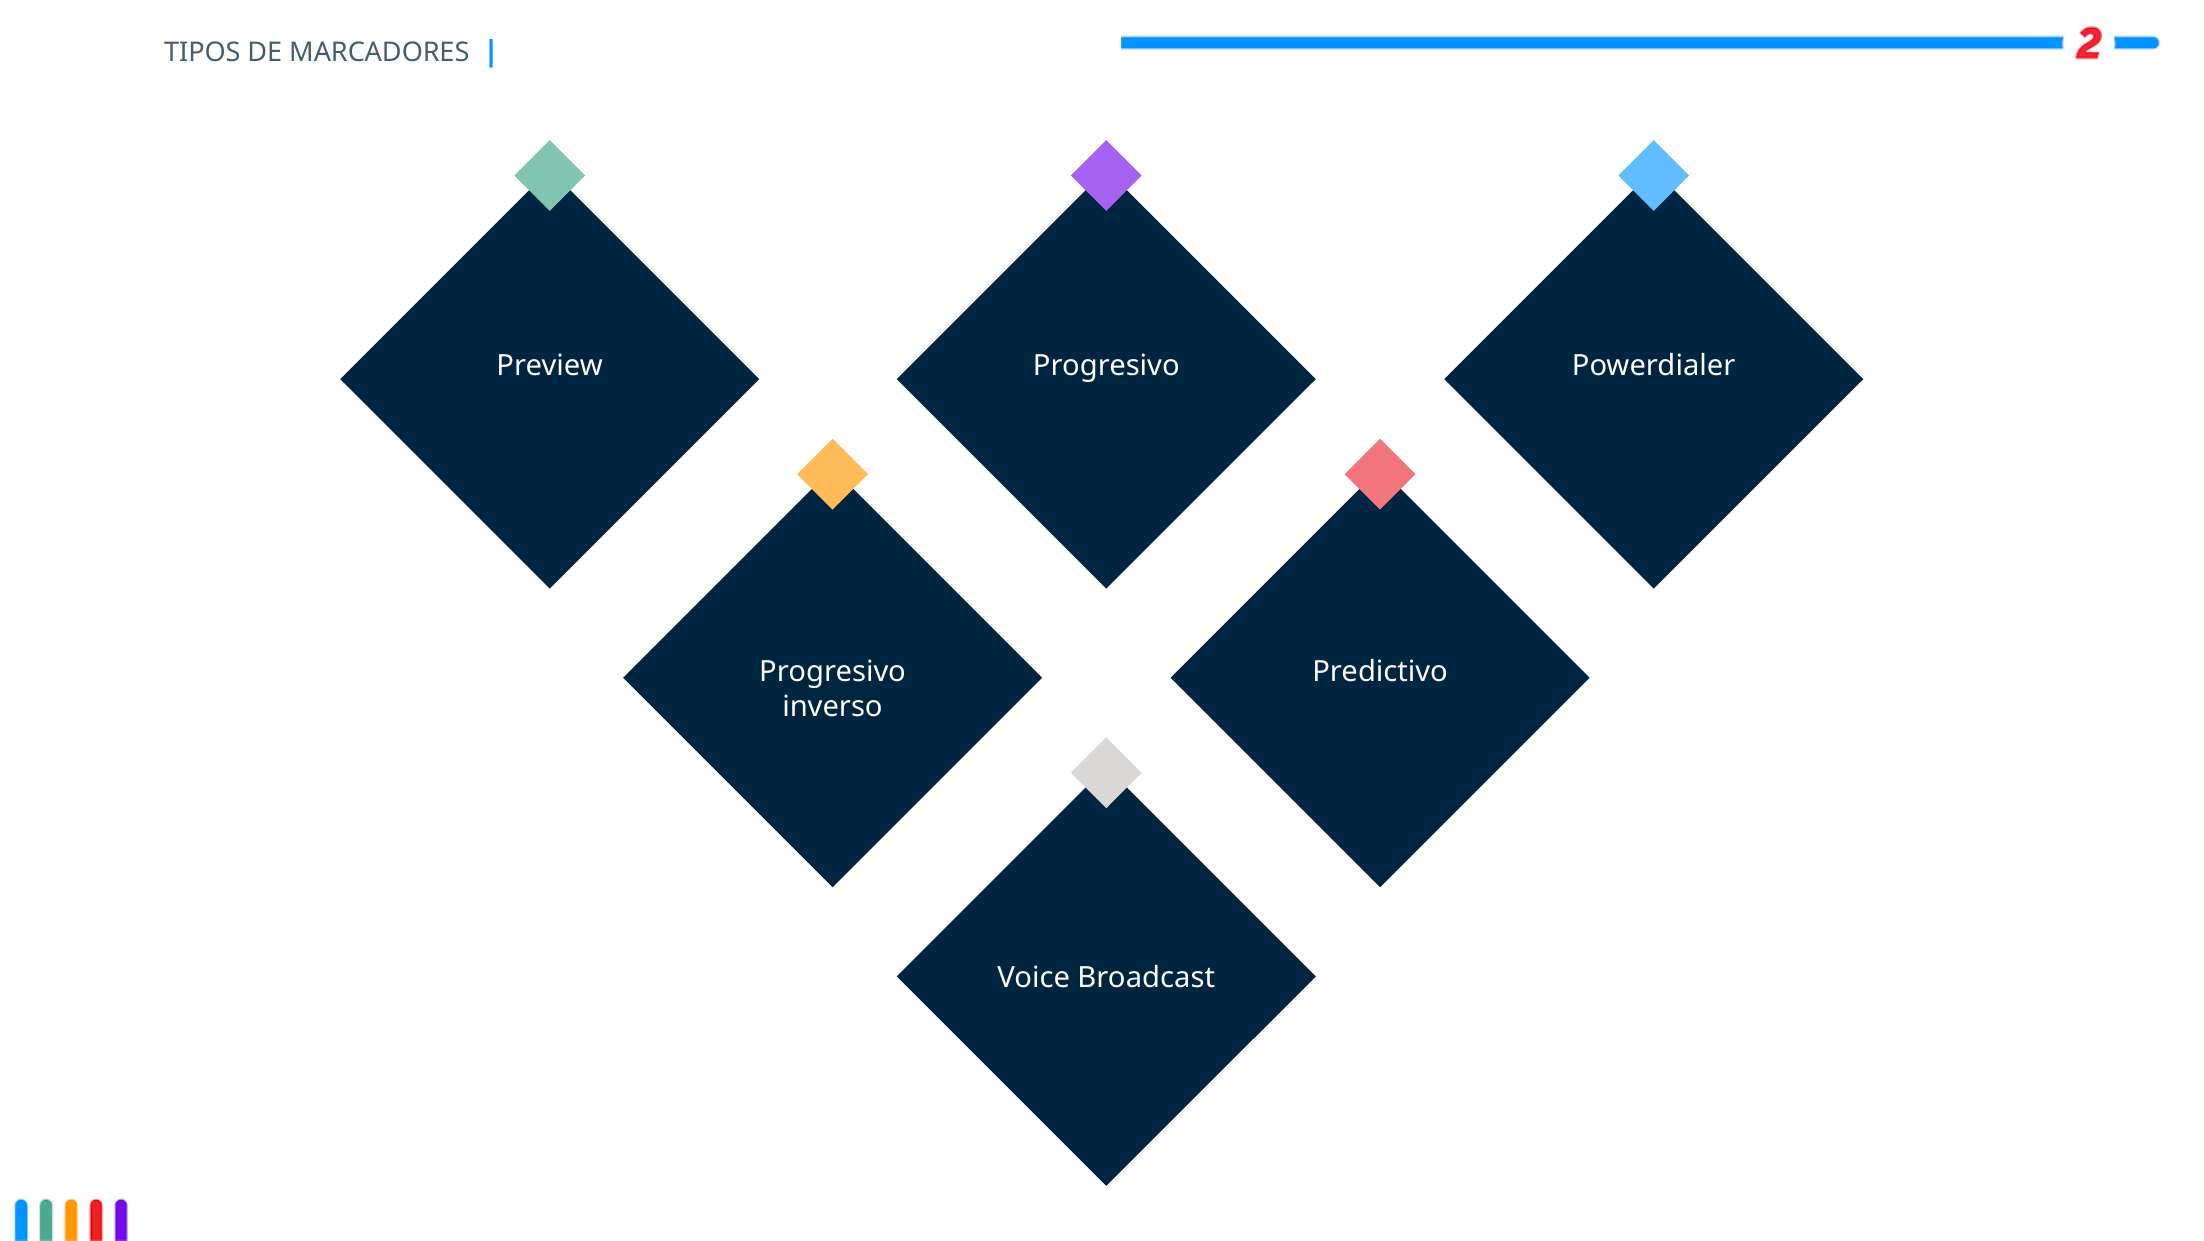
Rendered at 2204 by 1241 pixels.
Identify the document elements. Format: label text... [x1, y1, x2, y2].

text_box Voice Broadcast [887, 943, 1325, 1009]
title TIPOS DE MARCADORES | [142, 14, 1122, 86]
text_box [1492, 190, 1816, 331]
text_box [797, 438, 868, 510]
text_box [663, 489, 1002, 637]
text_box Progresivo [887, 331, 1325, 396]
text_box [1070, 737, 1142, 809]
text_box [388, 190, 712, 331]
text_box [929, 1009, 1284, 1186]
text_box [1211, 489, 1549, 637]
text_box [683, 738, 982, 888]
text_box [930, 788, 1283, 943]
text_box Progresivo inverso [613, 637, 1052, 738]
text_box [1070, 140, 1142, 211]
text_box [514, 140, 586, 211]
text_box [944, 190, 1268, 331]
text_box [1344, 438, 1416, 510]
text_box Predictivo [1161, 637, 1599, 703]
picture [0, 0, 2204, 1241]
text_box [1195, 703, 1565, 888]
text_box [1618, 140, 1690, 211]
text_box [913, 396, 1299, 589]
text_box [1461, 396, 1847, 589]
text_box Preview [331, 331, 769, 396]
text_box Powerdialer [1435, 331, 1873, 396]
text_box [357, 396, 743, 589]
